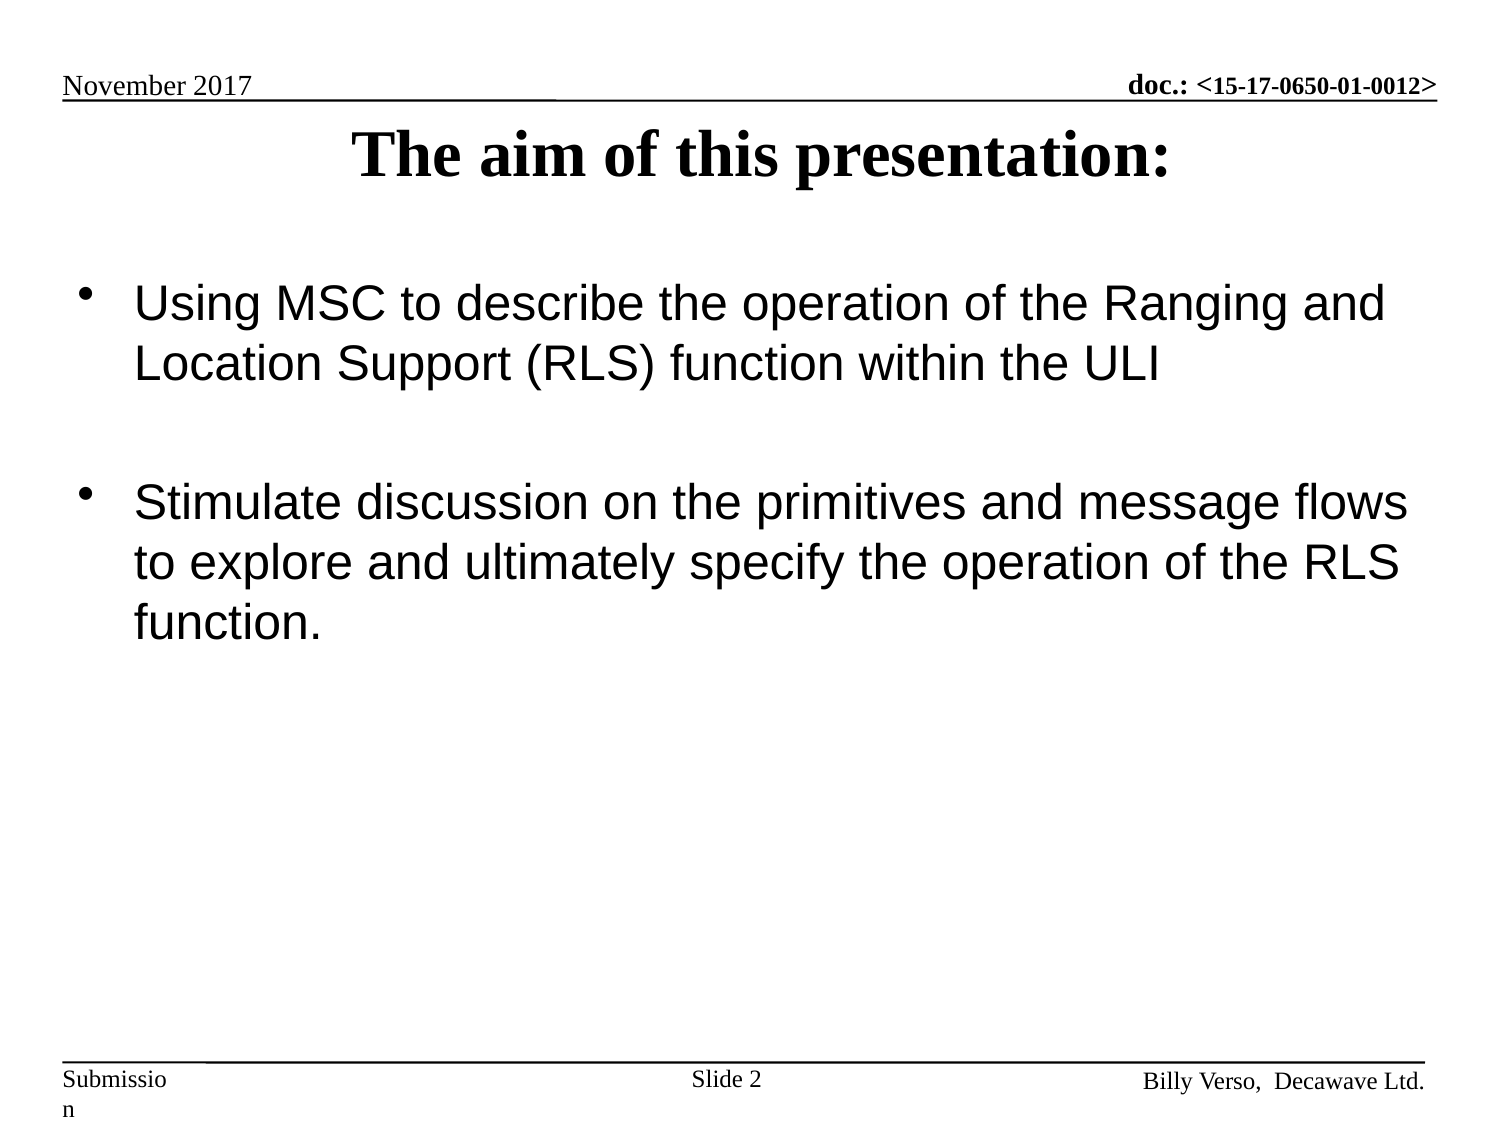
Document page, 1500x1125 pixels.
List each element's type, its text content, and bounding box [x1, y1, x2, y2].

list Using MSC to describe the operation of the Ranging and Location Support (RLS) function within the ULI Stimulate discussion on the primitives and message flows to explore and ultimately specify the operation of the RLS function. [62, 262, 1475, 1000]
title The aim of this presentation: [50, 112, 1475, 188]
